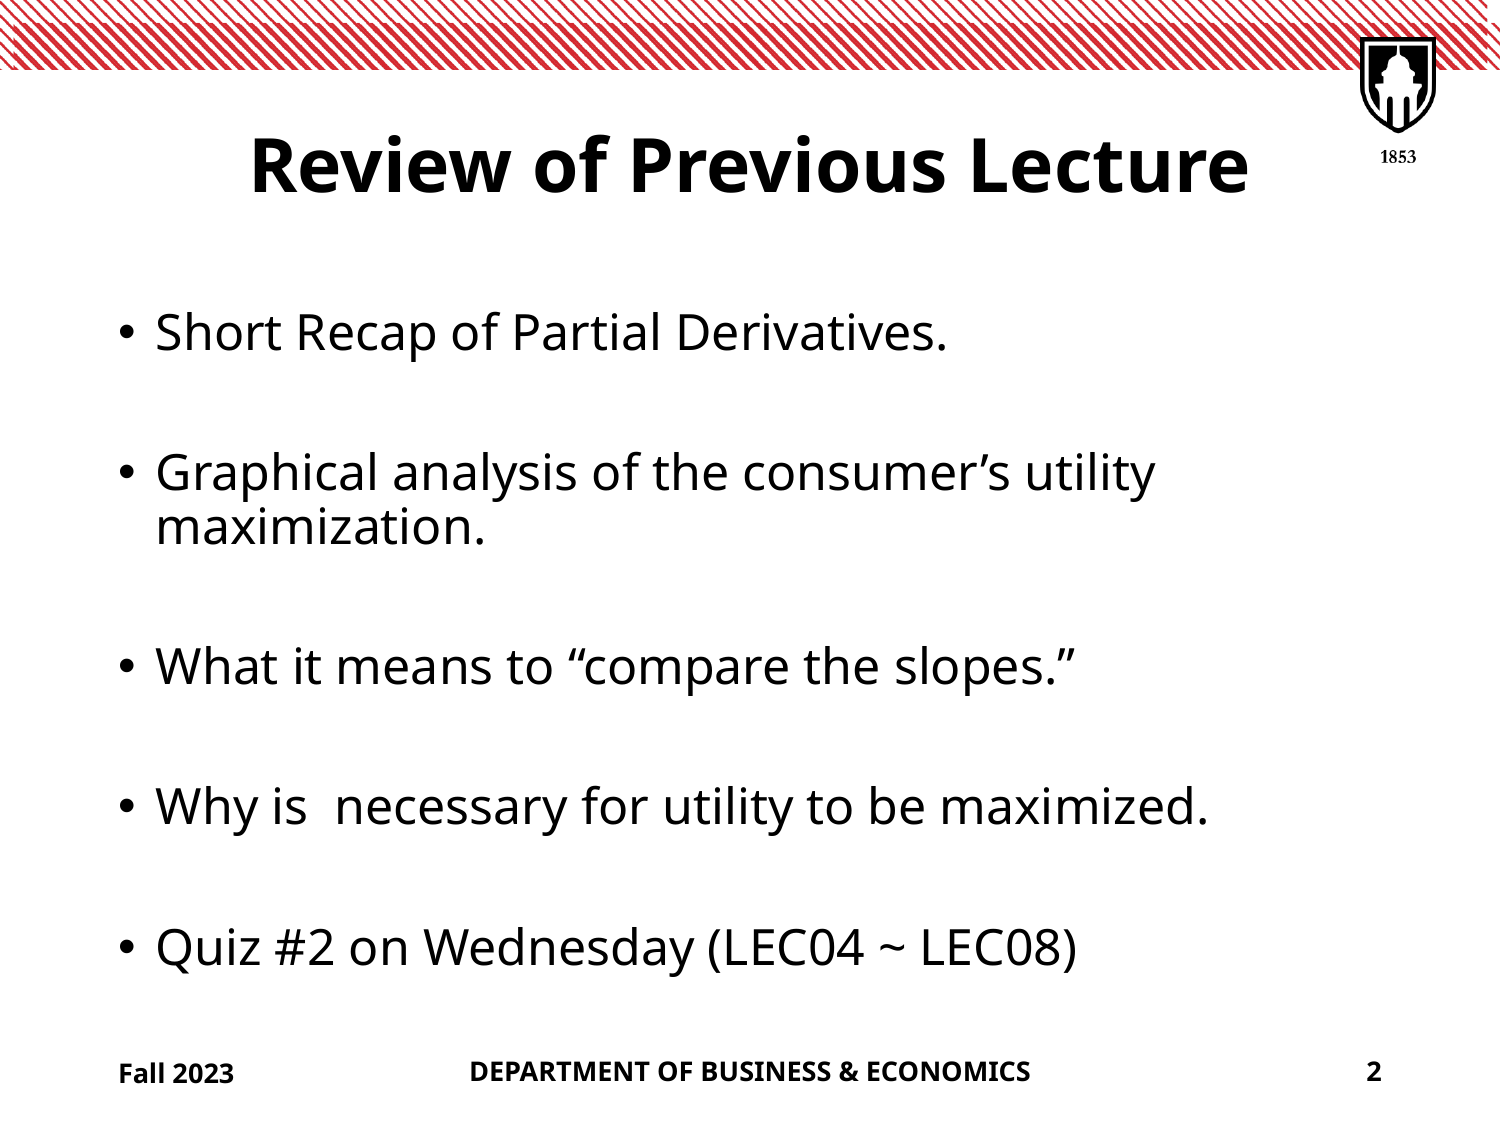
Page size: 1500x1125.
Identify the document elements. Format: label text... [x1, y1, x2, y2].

title Review of Previous Lecture [103, 59, 1397, 278]
footer DEPARTMENT OF BUSINESS & ECONOMICS [277, 1042, 1059, 1103]
slide_number 2 [1059, 1042, 1397, 1103]
picture [0, 0, 1500, 163]
slide_number Fall 2023 [103, 1042, 277, 1103]
